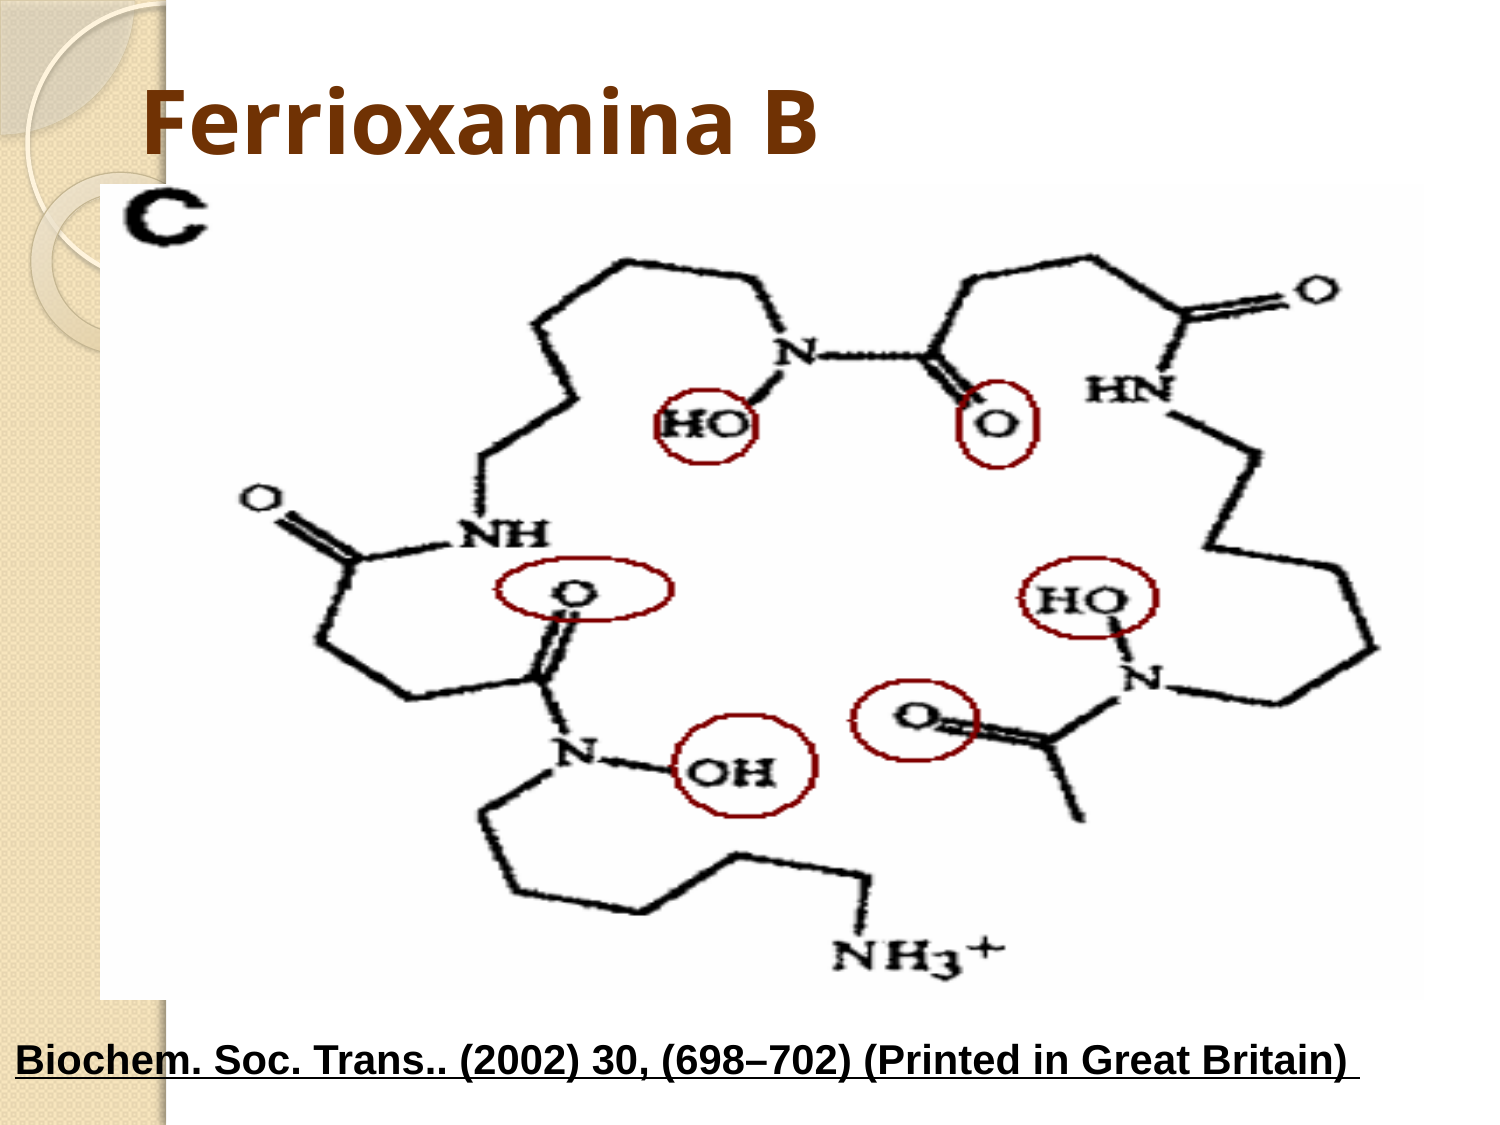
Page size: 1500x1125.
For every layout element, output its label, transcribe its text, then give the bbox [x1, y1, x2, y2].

picture [100, 184, 1424, 1000]
text_box Biochem. Soc. Trans.. (2002) 30, (698–702) (Printed in Great Britain) [0, 1025, 1500, 1090]
title Ferrioxamina B [125, 24, 1400, 181]
